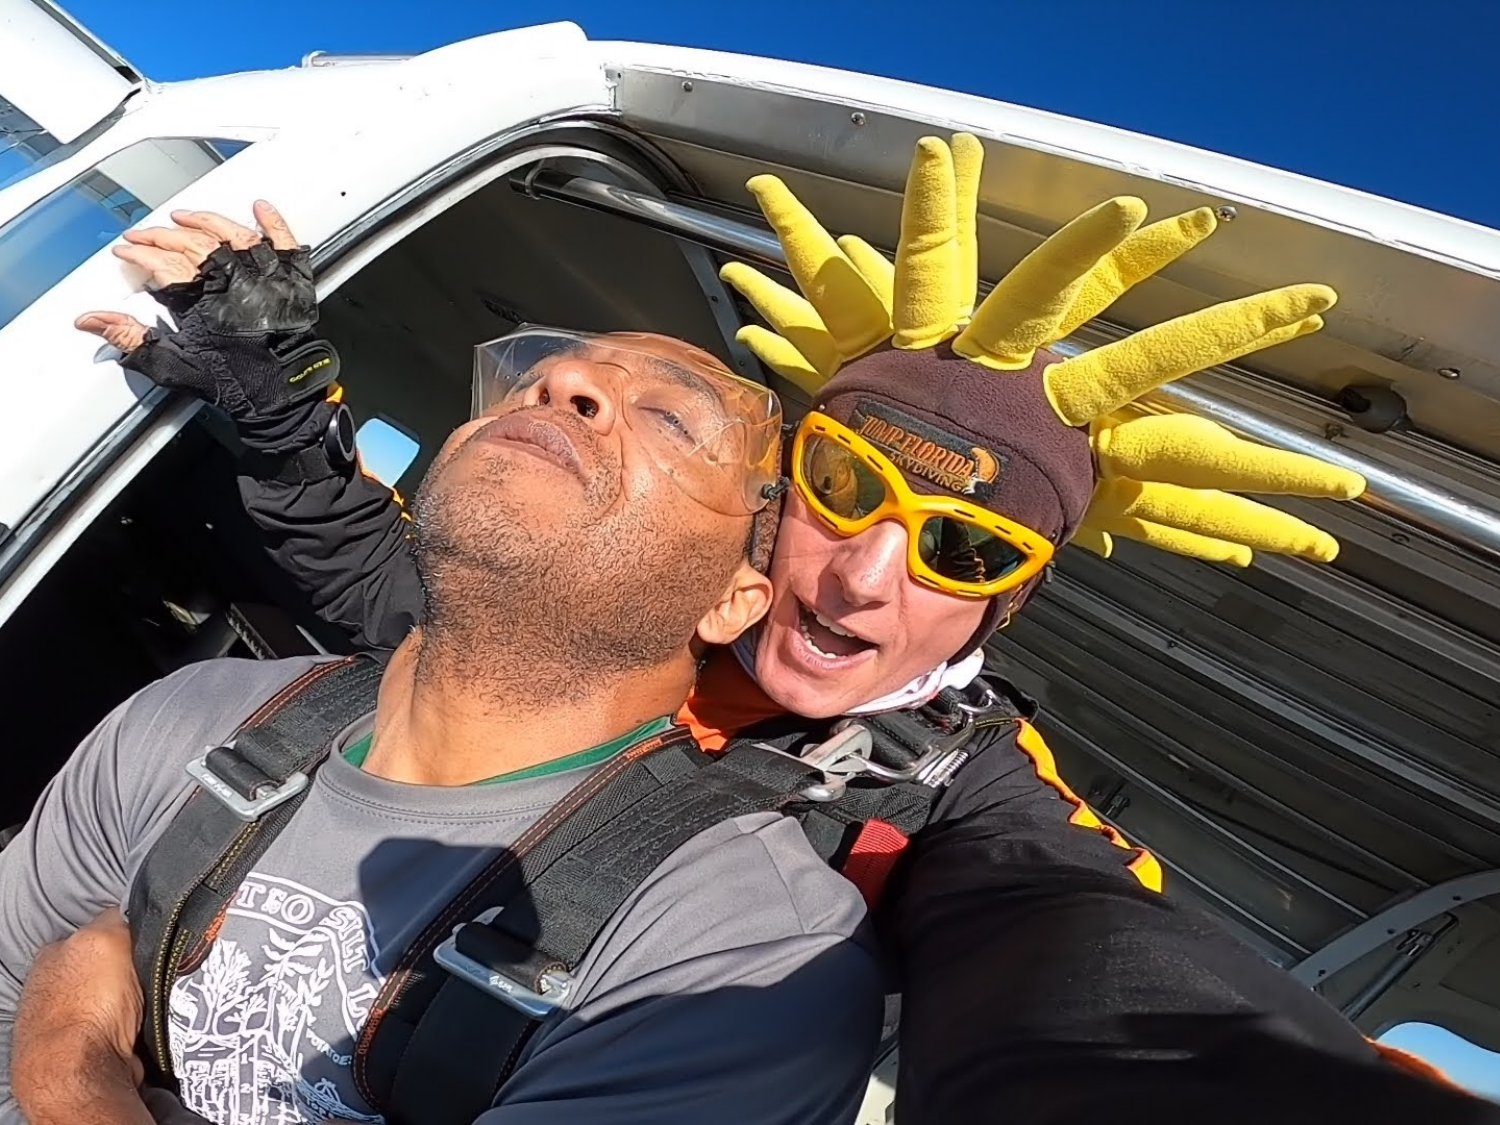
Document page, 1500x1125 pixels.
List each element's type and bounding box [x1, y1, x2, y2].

list [0, 0, 1500, 1125]
